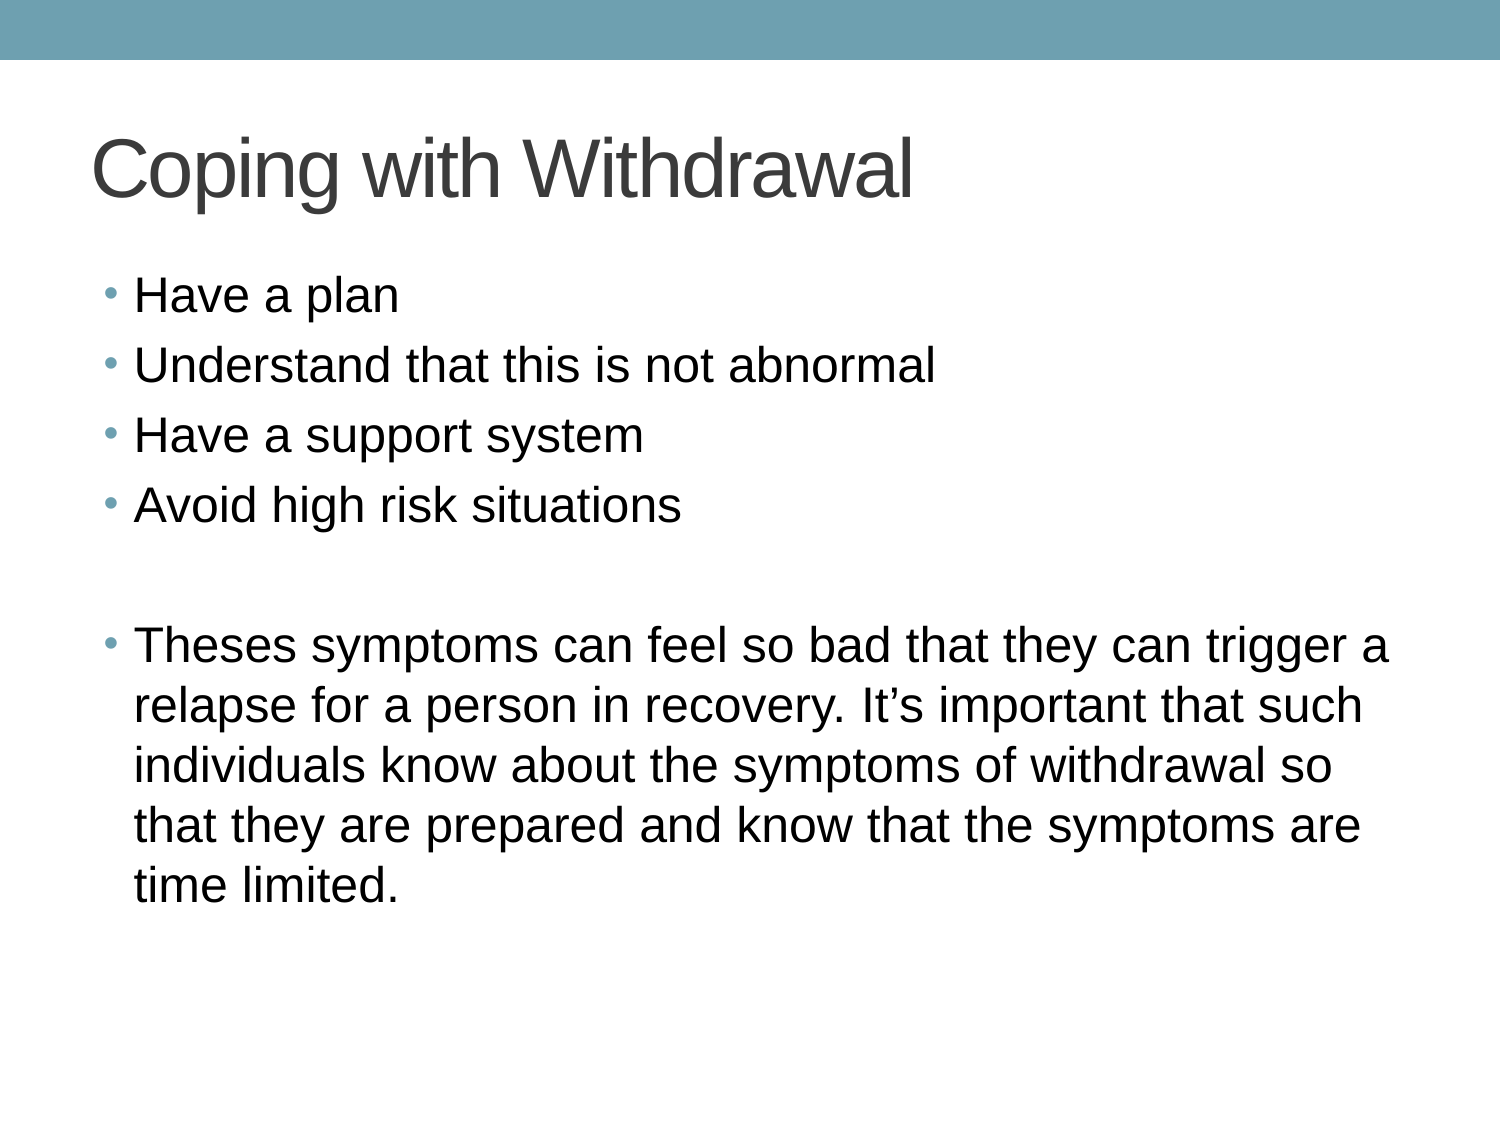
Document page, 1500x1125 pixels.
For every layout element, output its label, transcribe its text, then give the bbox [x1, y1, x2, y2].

list Have a plan Understand that this is not abnormal Have a support system Avoid high risk situations Theses symptoms can feel so bad that they can trigger a relapse for a person in recovery. It’s important that such individuals know about the symptoms of withdrawal so that they are prepared and know that the symptoms are time limited. [88, 255, 1436, 1125]
title Coping with Withdrawal [75, 62, 1425, 268]
